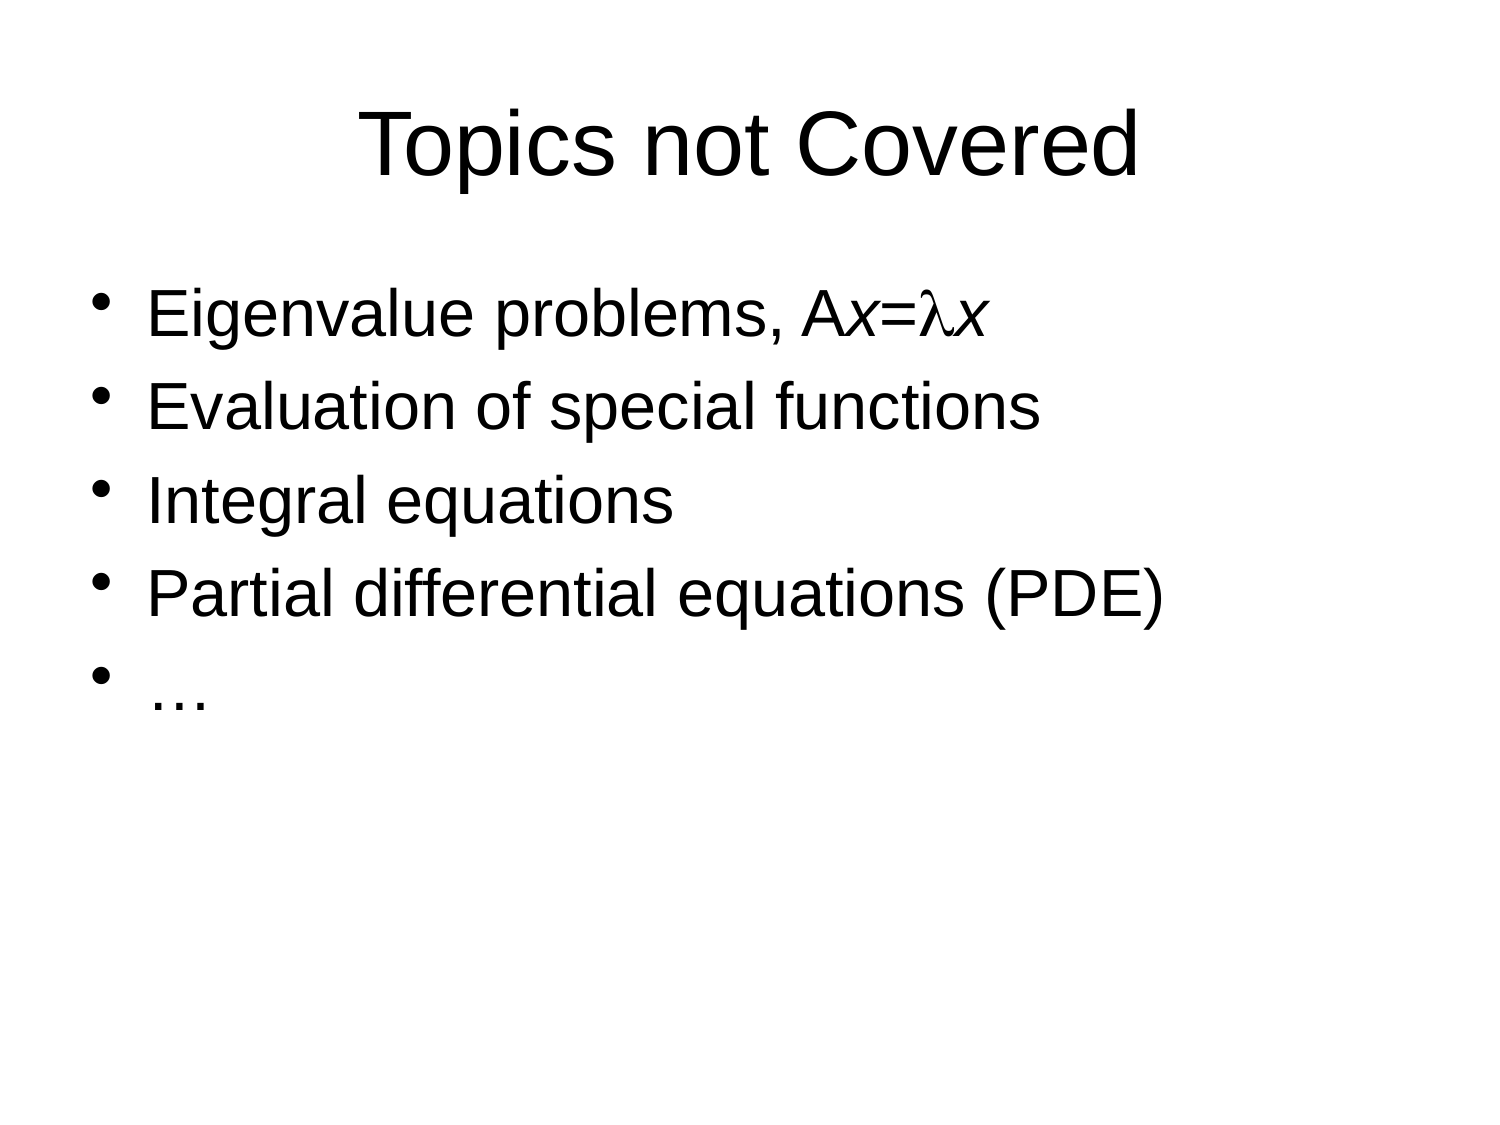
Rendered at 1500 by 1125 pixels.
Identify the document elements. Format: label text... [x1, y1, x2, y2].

title Topics not Covered [75, 45, 1425, 233]
list Eigenvalue problems, Ax=x Evaluation of special functions Integral equations Partial differential equations (PDE) … [75, 262, 1425, 1005]
